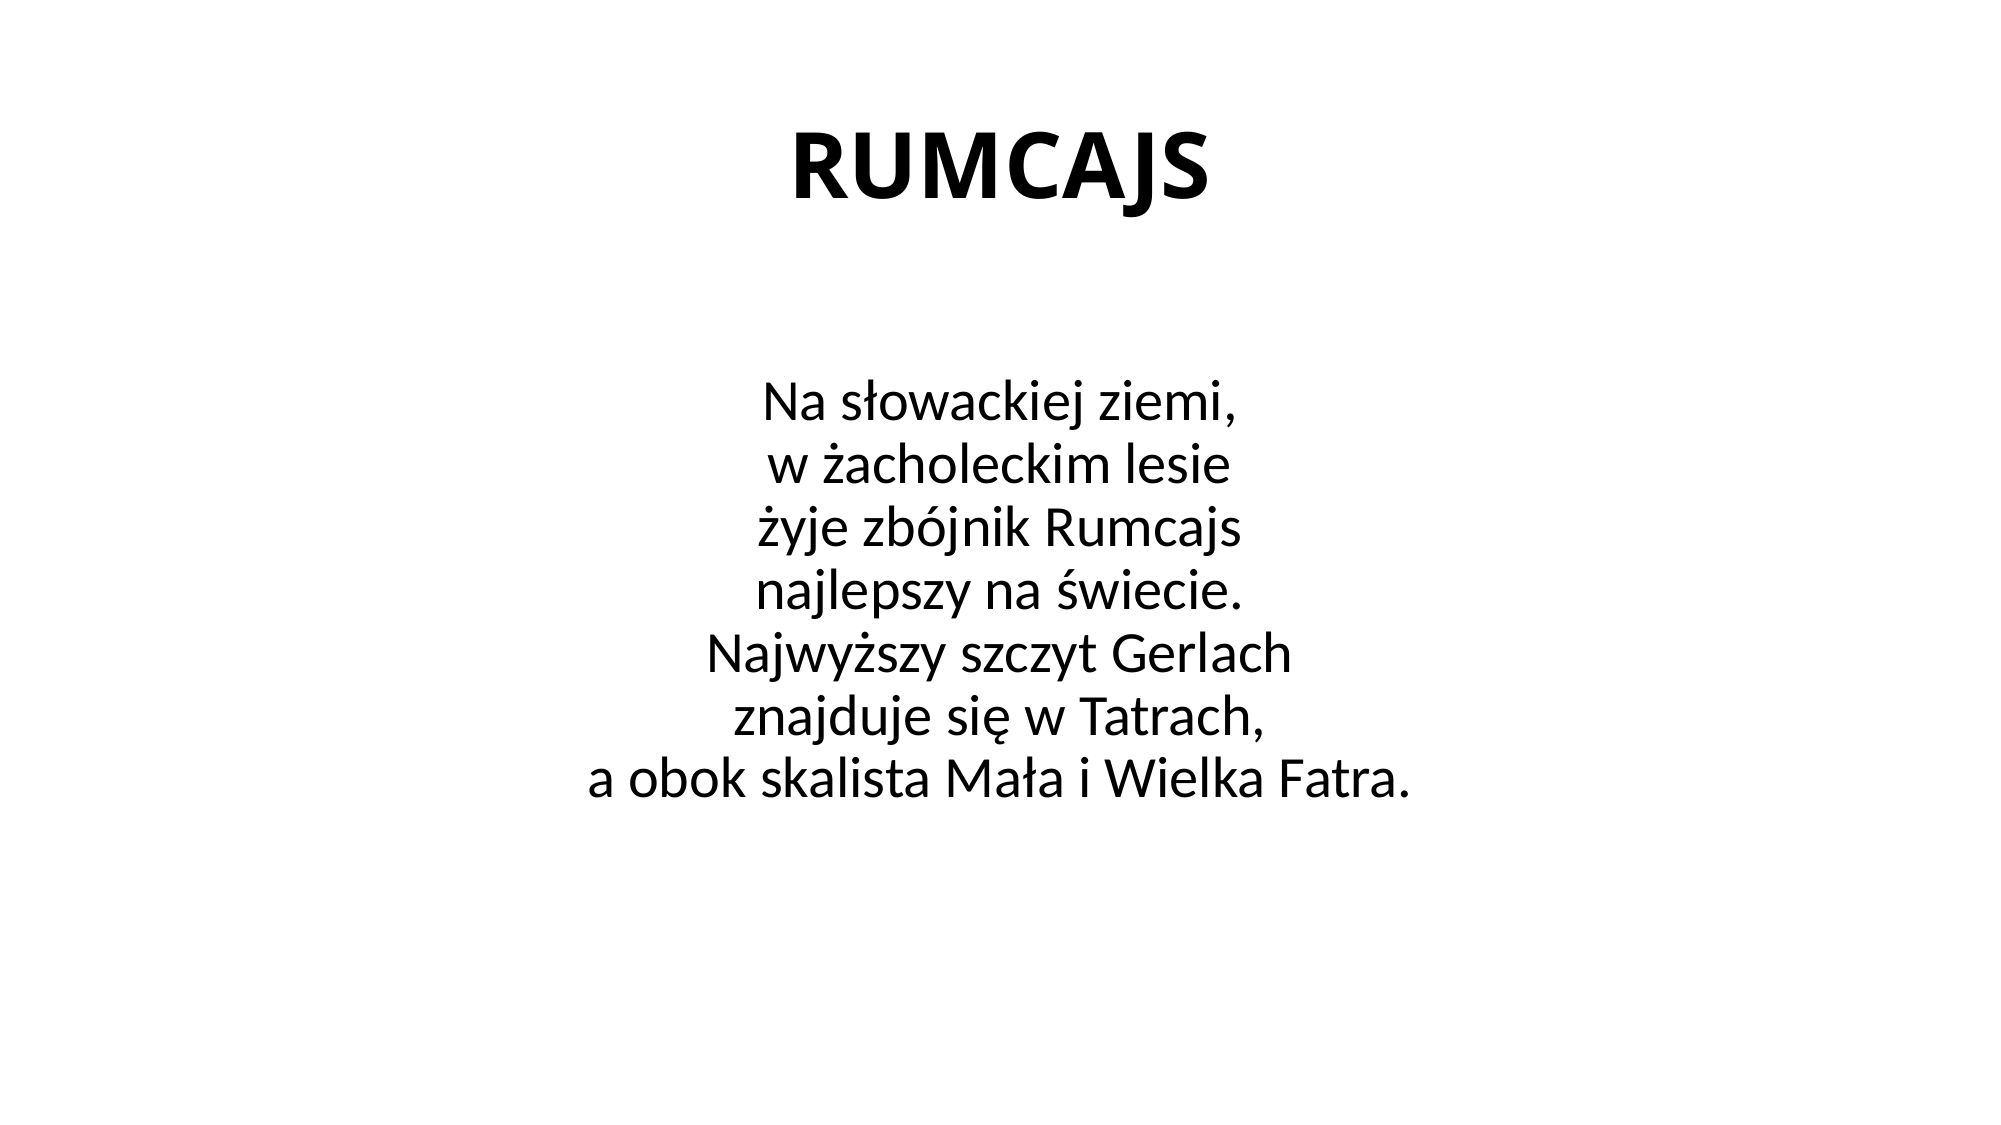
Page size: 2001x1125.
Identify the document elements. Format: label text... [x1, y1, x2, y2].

list Na słowackiej ziemi, w żacholeckim lesie żyje zbójnik Rumcajs najlepszy na świecie. Najwyższy szczyt Gerlach znajduje się w Tatrach, a obok skalista Mała i Wielka Fatra. [137, 299, 1863, 1014]
title RUMCAJS [137, 59, 1863, 278]
